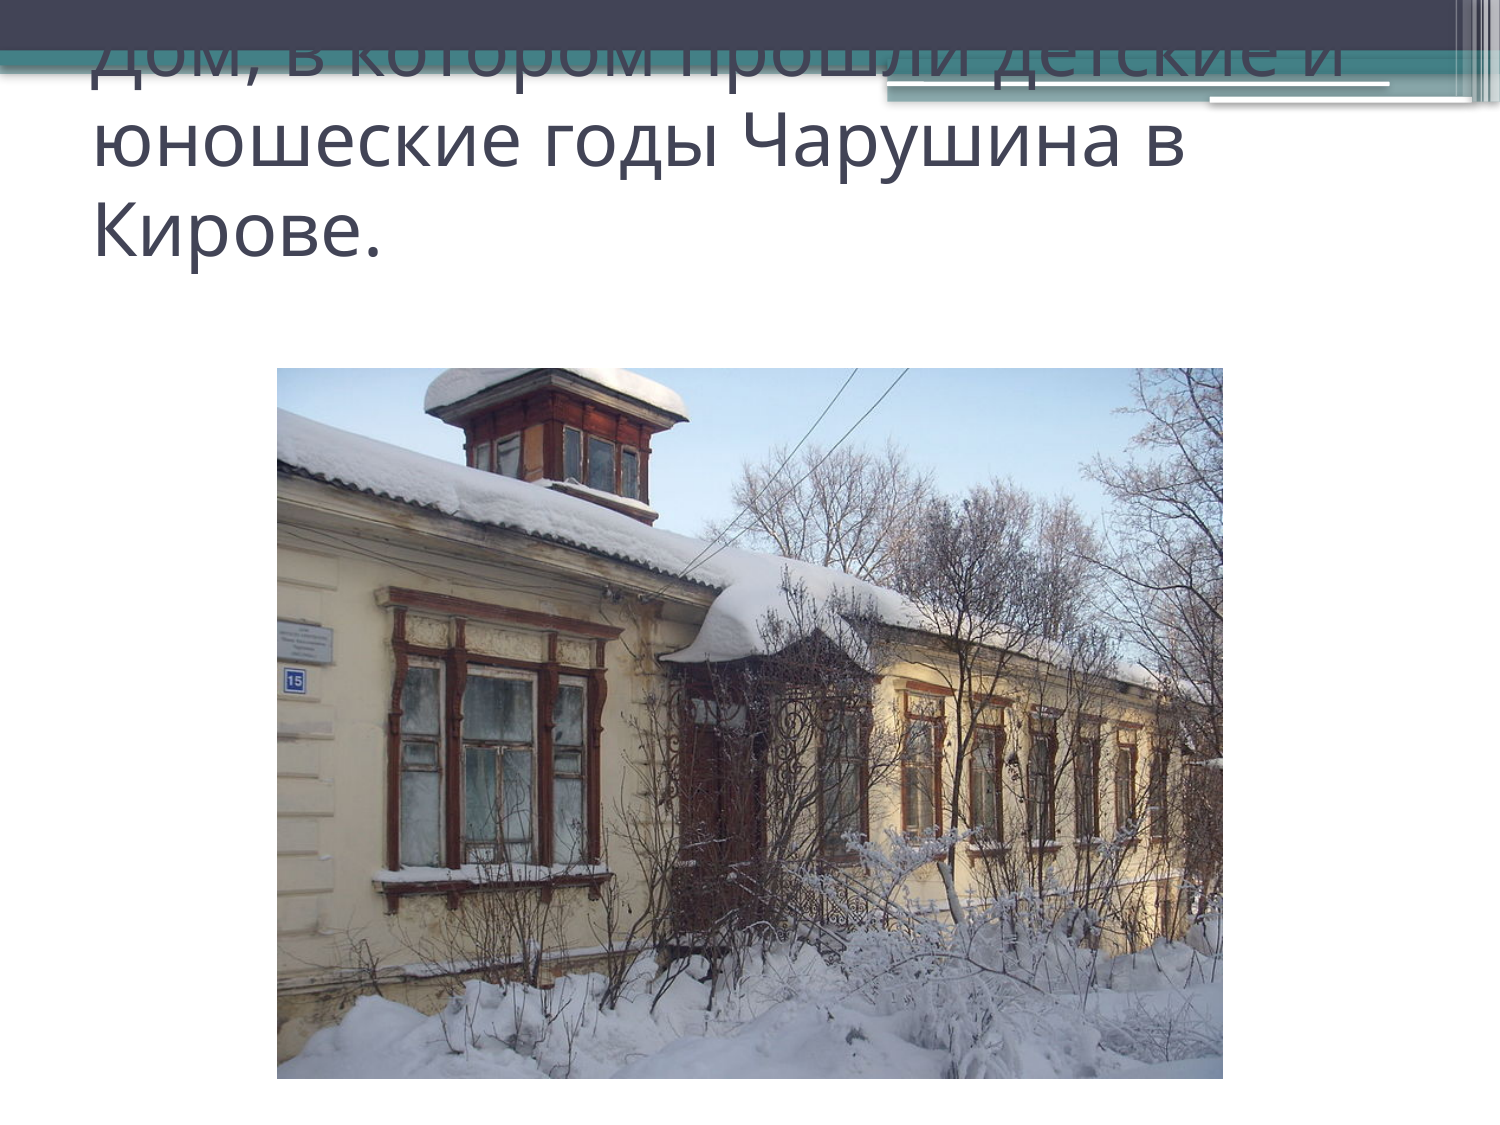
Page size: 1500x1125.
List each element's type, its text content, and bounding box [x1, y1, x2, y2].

title Дом, в котором прошли детские и юношеские годы Чарушина в Кирове. [76, 42, 1427, 231]
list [276, 368, 1224, 1079]
